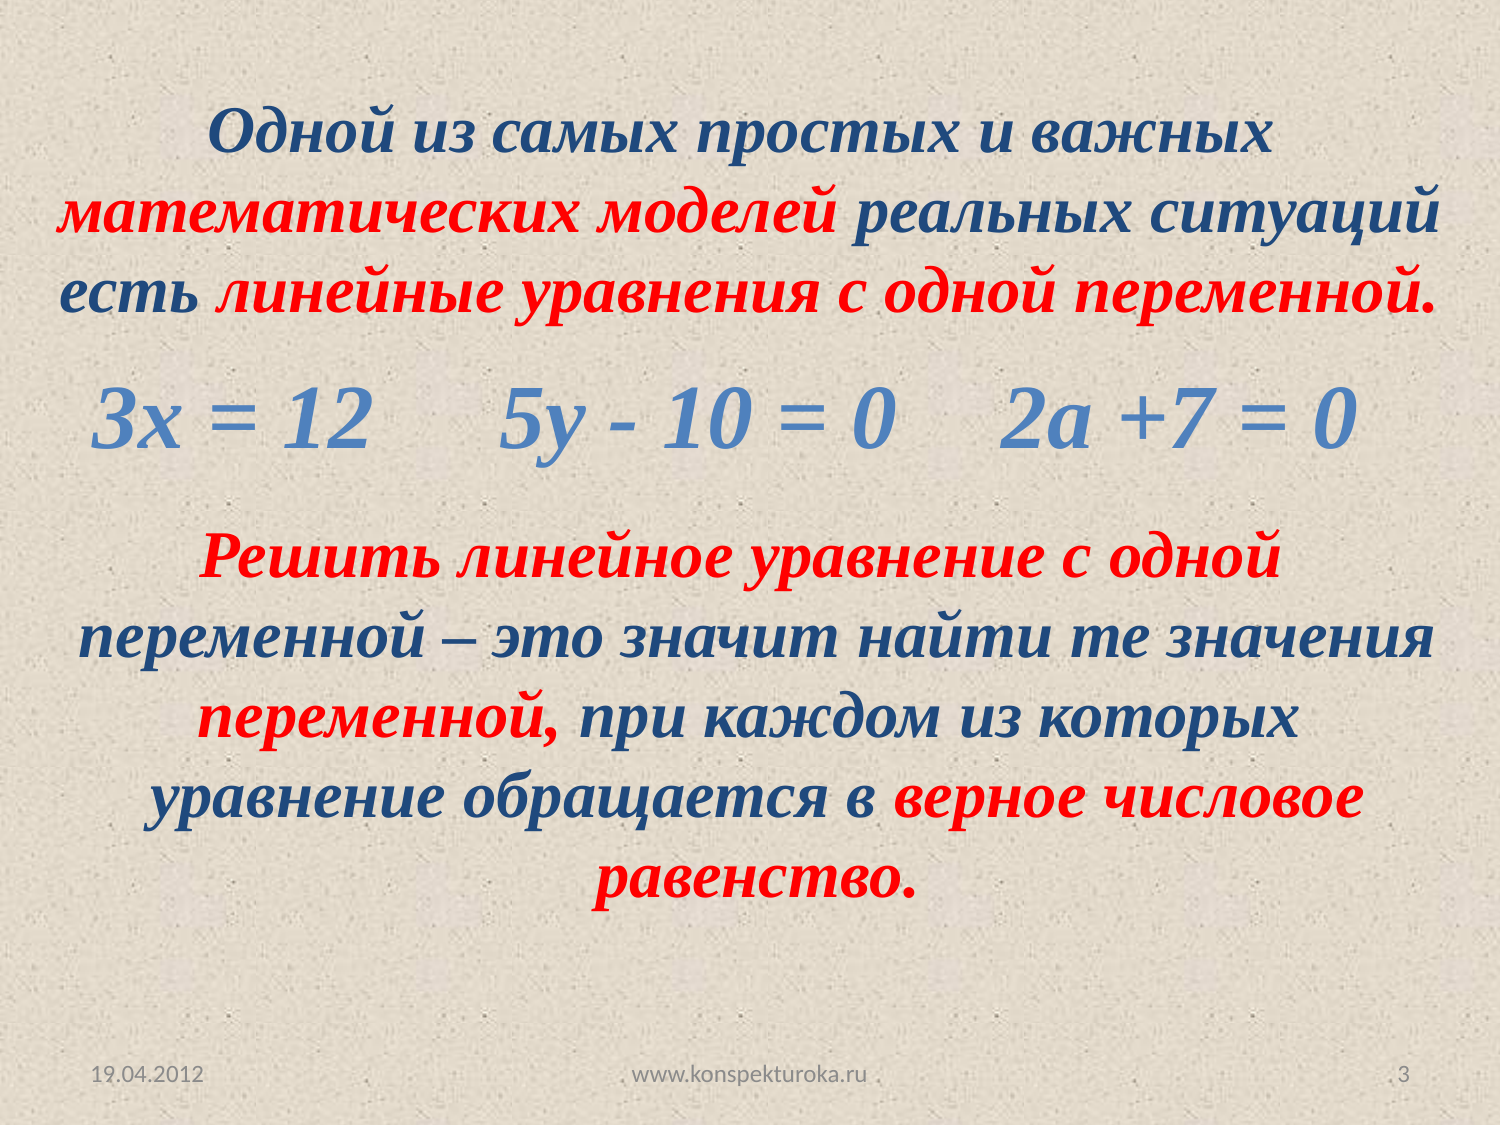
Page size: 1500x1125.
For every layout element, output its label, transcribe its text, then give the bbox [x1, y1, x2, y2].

text_box Одной из самых простых и важных математических моделей реальных ситуаций есть линейные уравнения с одной переменной. [41, 78, 1459, 333]
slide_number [75, 1042, 425, 1103]
text_box Решить линейное уравнение с одной переменной – это значит найти те значения переменной, при каждом из которых уравнение обращается в верное числовое равенство. [47, 503, 1453, 918]
text_box 5у - 10 = 0 [484, 349, 914, 475]
picture [0, 0, 1500, 1125]
slide_number 3 [1074, 1042, 1425, 1103]
text_box 3х = 12 [77, 349, 390, 475]
footer www.konspekturoka.ru [512, 1042, 988, 1103]
text_box 2а +7 = 0 [987, 349, 1375, 475]
